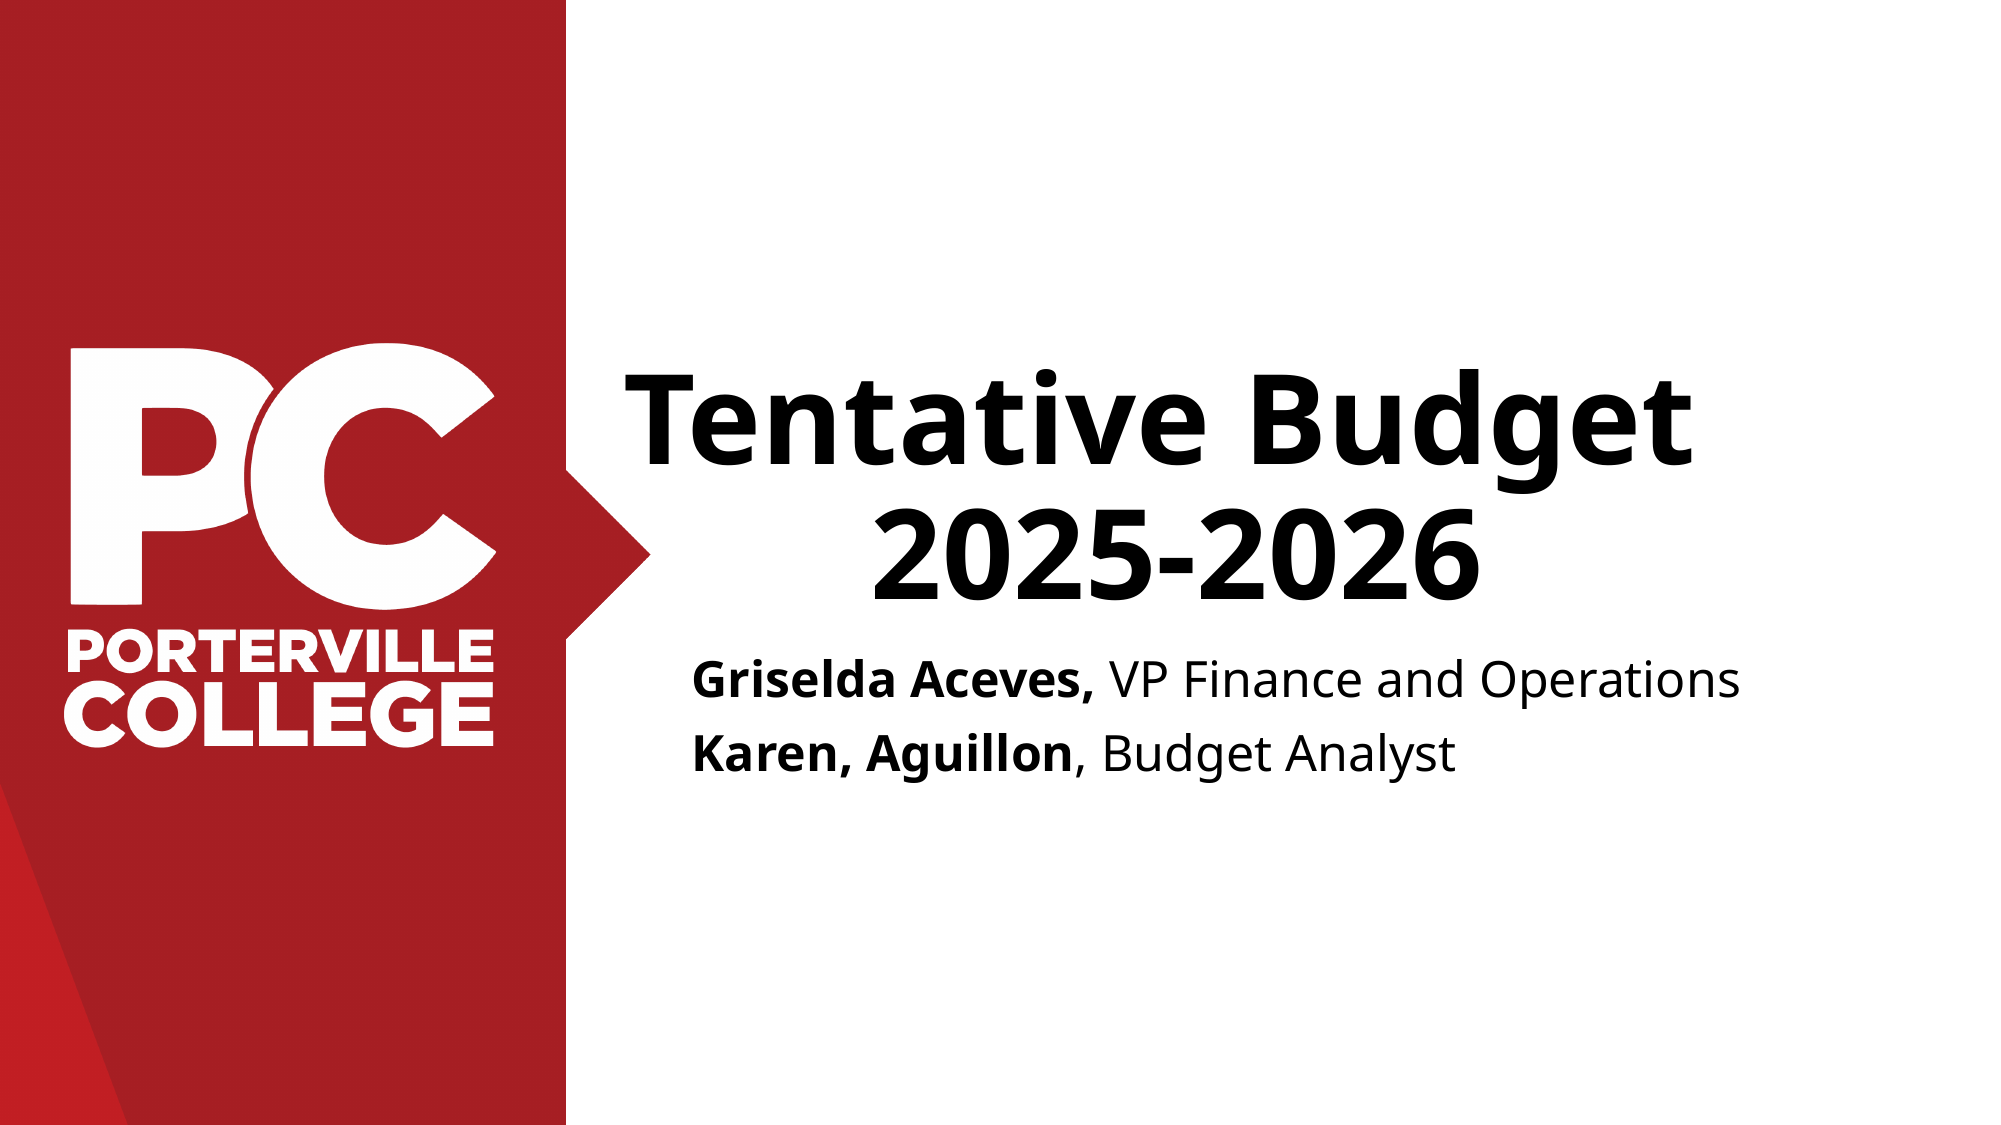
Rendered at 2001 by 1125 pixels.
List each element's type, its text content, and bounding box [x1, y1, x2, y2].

subtitle Griselda Aceves, VP Finance and Operations Karen, Aguillon, Budget Analyst [676, 646, 1927, 1058]
picture [0, 0, 2000, 1125]
title Tentative Budget 2025-2026 [426, 242, 1927, 635]
